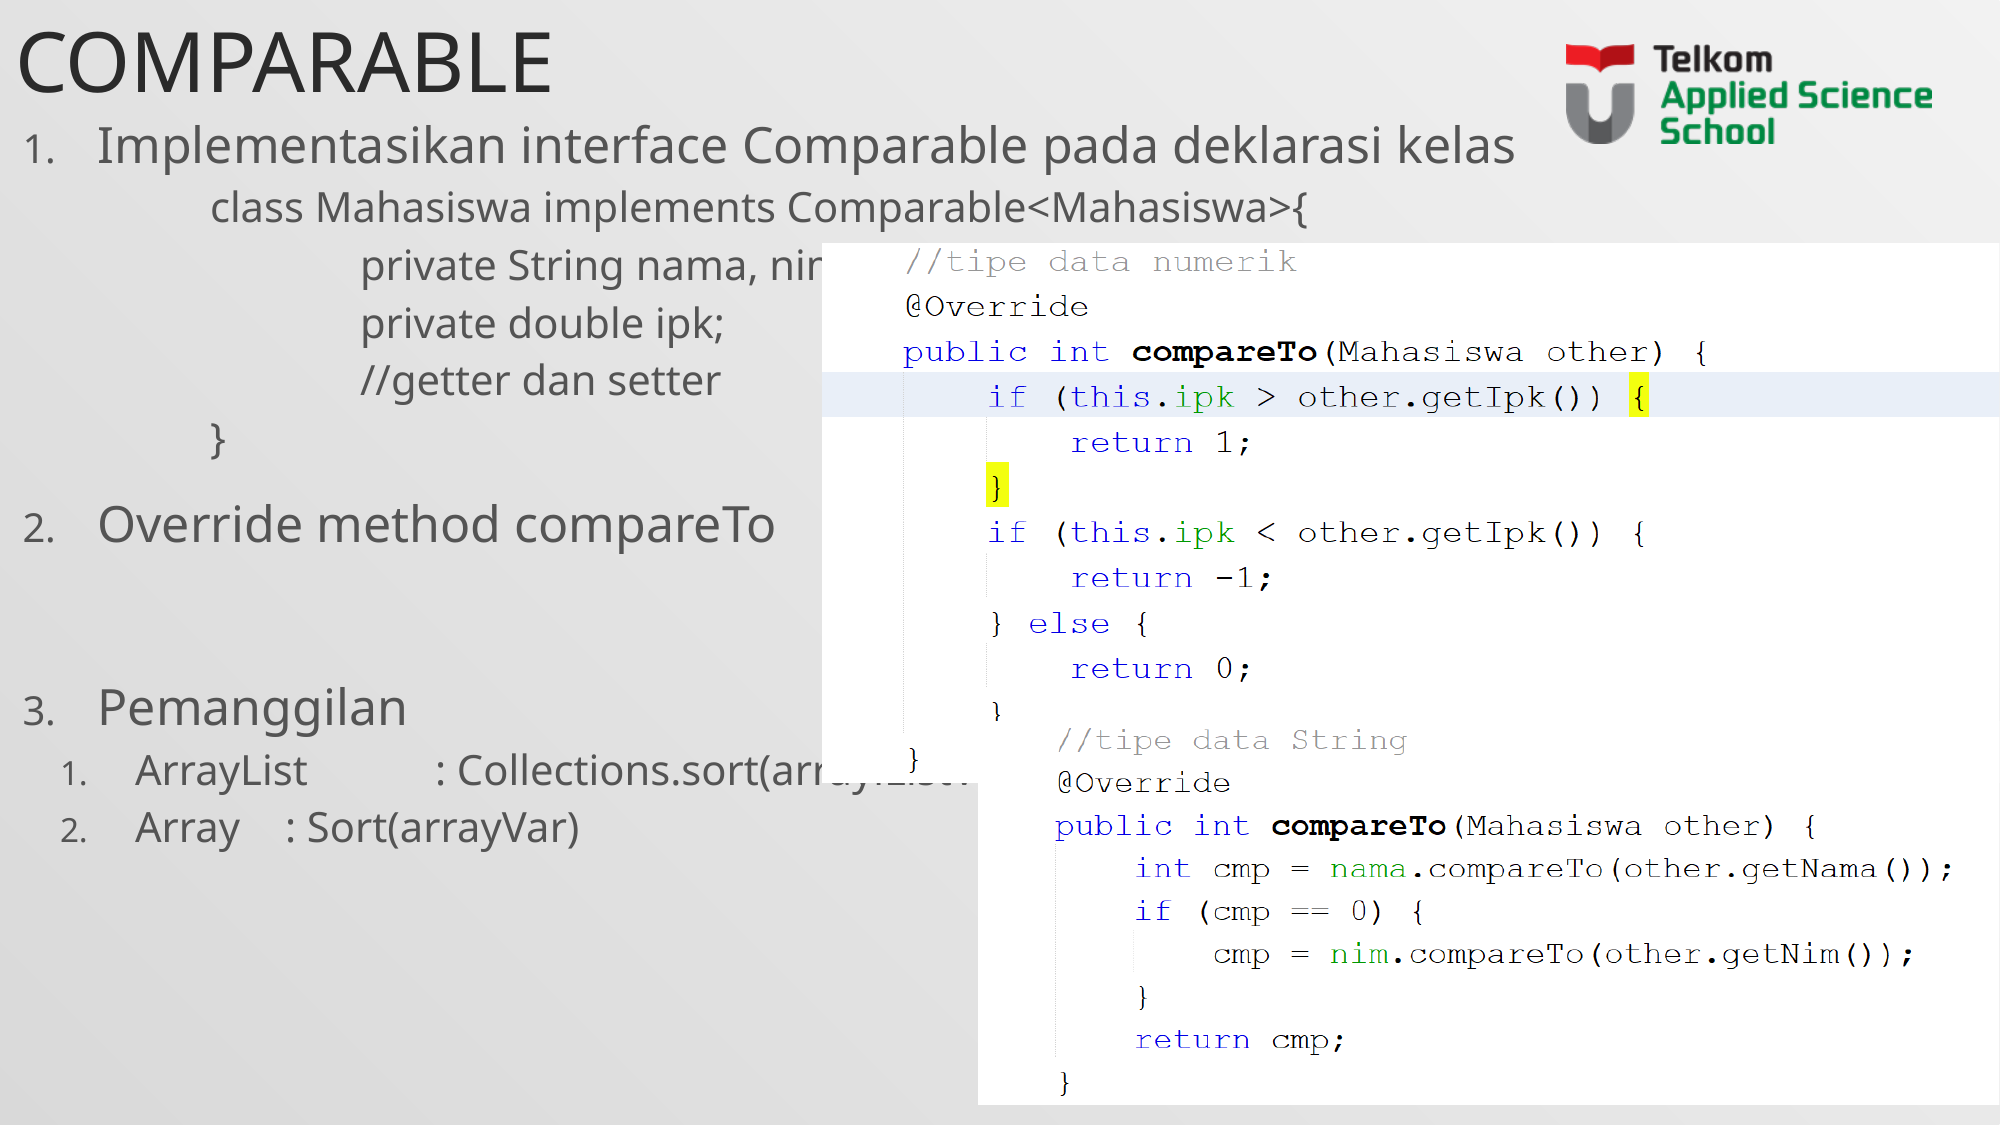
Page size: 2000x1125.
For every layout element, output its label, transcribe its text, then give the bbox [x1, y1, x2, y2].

picture [1566, 44, 1932, 144]
title Comparable [0, 5, 627, 113]
list Implementasikan interface Comparable pada deklarasi kelas class Mahasiswa implements Comparable<Mahasiswa>{ private String nama, nim, alamat; private double ipk; //getter dan setter } Override method compareTo Pemanggilan ArrayList : Collections.sort(arraylListVar) Array : Sort(arrayVar) [0, 113, 1600, 588]
picture [822, 243, 2000, 1105]
